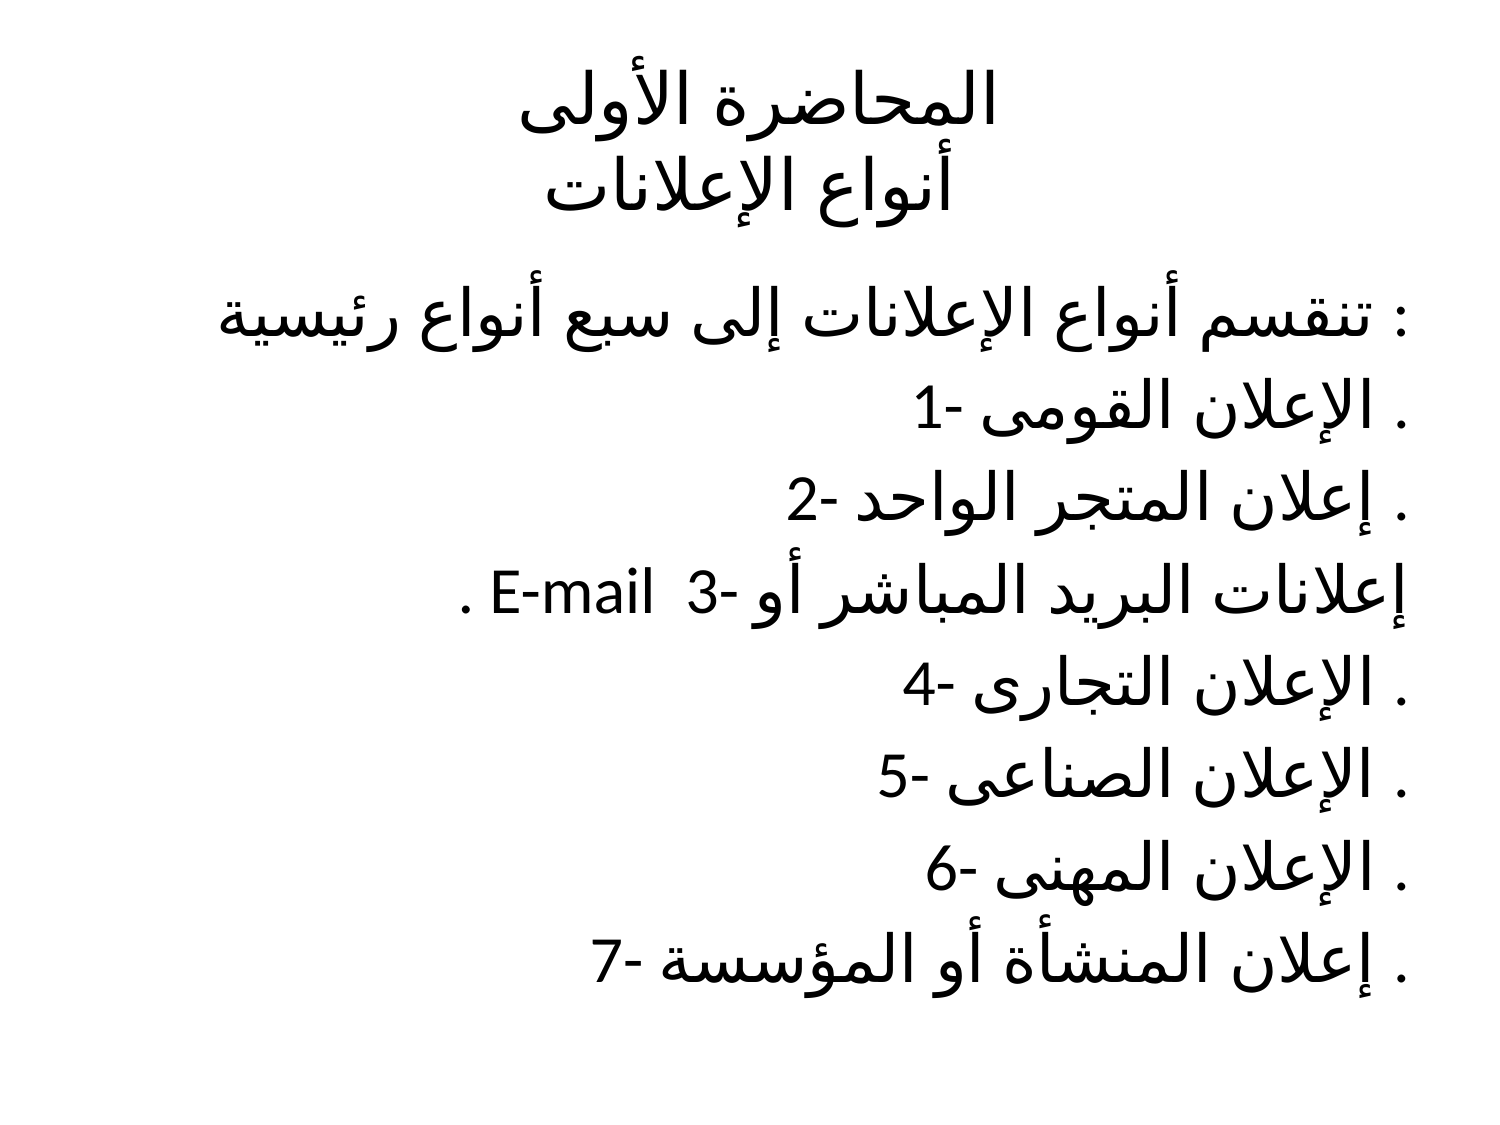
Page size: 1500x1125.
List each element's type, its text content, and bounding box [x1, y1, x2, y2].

list تنقسم أنواع الإعلانات إلى سبع أنواع رئيسية : 1- الإعلان القومى . 2- إعلان المتجر الواحد . . E-mail 3- إعلانات البريد المباشر أو 4- الإعلان التجارى . 5- الإعلان الصناعى . 6- الإعلان المهنى . 7- إعلان المنشأة أو المؤسسة . [75, 262, 1425, 1005]
title المحاضرة الأولى أنواع الإعلانات [75, 45, 1425, 233]
